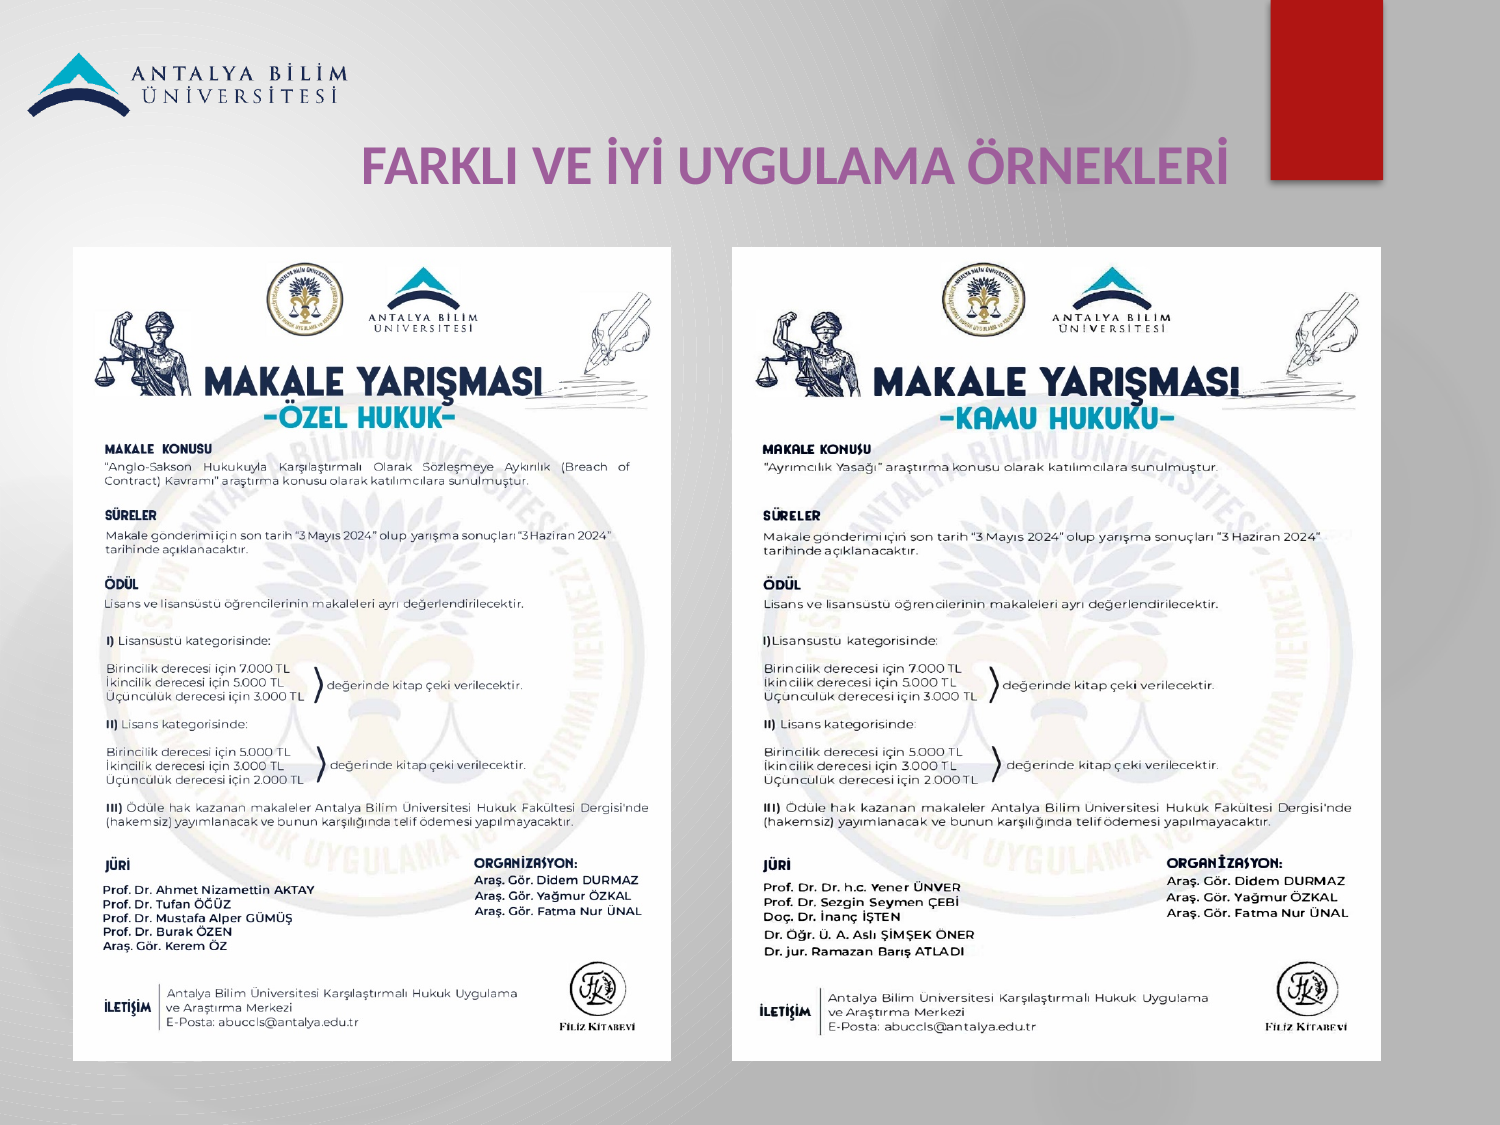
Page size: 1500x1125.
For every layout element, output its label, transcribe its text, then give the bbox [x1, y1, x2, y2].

picture [27, 50, 348, 120]
text_box FARKLI VE İYİ UYGULAMA ÖRNEKLERİ [335, 84, 1257, 248]
picture [73, 247, 671, 1062]
picture [732, 247, 1381, 1062]
